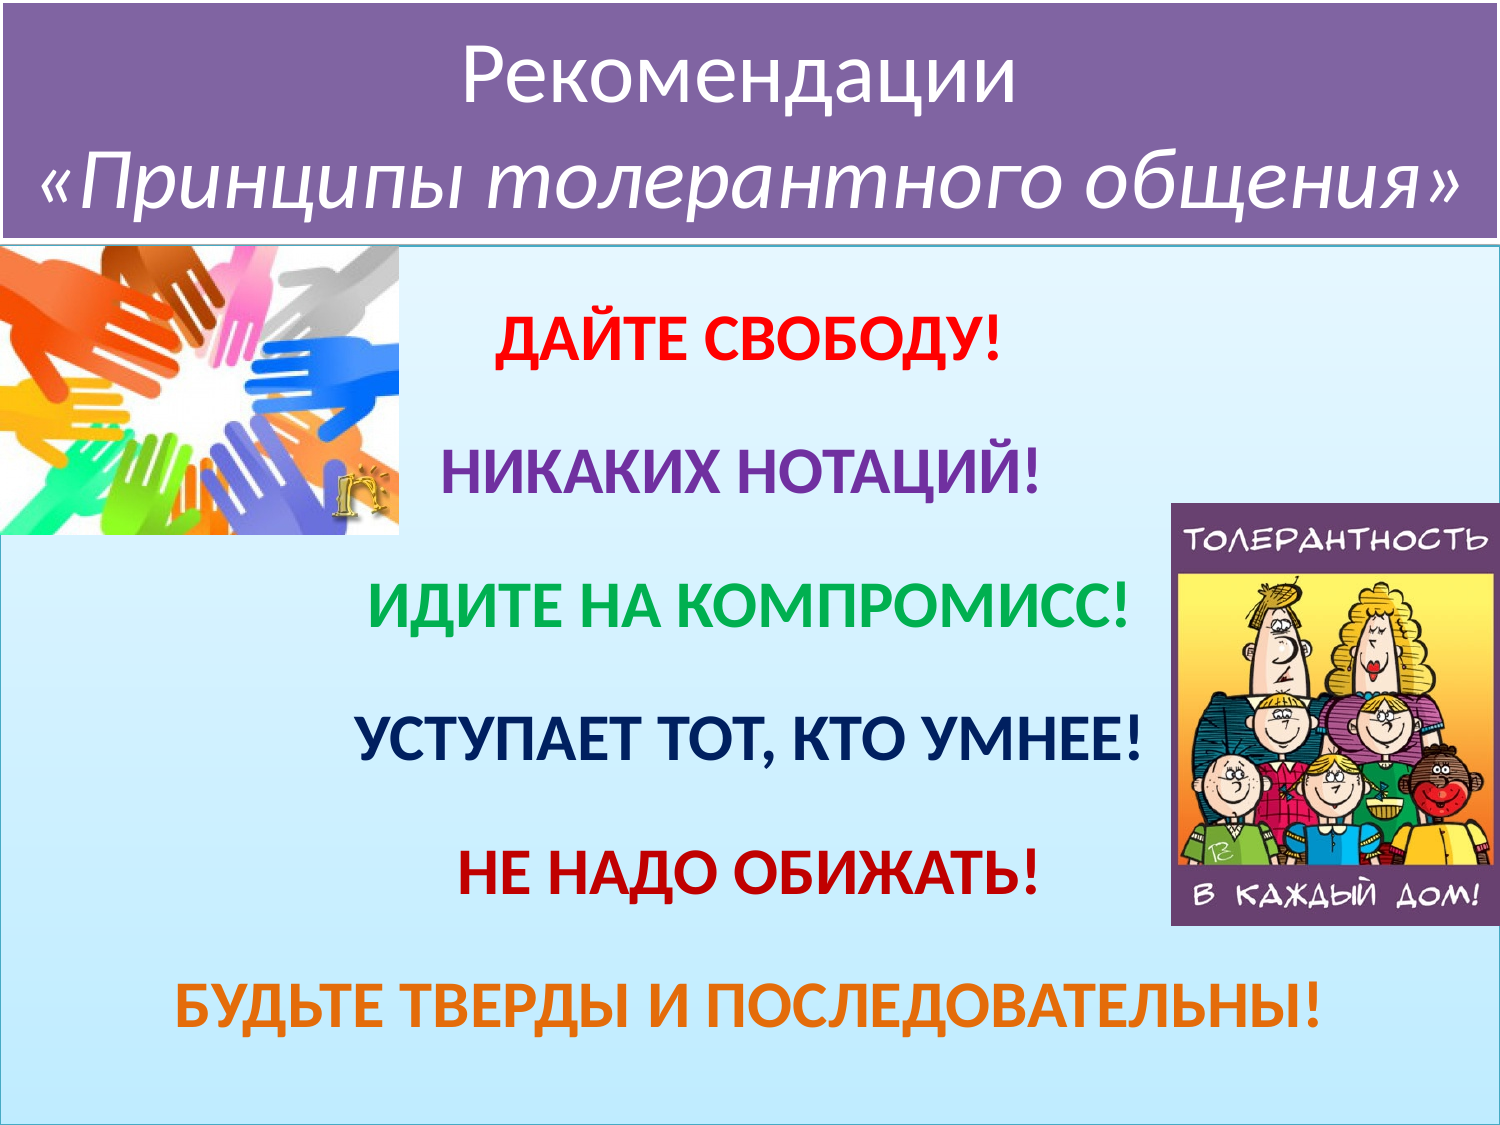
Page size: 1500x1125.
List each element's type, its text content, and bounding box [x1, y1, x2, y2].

picture [0, 245, 399, 535]
picture [1171, 503, 1500, 926]
title Рекомендации «Принципы толерантного общения» [0, 0, 1500, 244]
subtitle ДАЙТЕ СВОБОДУ! НИКАКИХ НОТАЦИЙ! ИДИТЕ НА КОМПРОМИСС! УСТУПАЕТ ТОТ, КТО УМНЕЕ! НЕ НАДО ОБИЖАТЬ! БУДЬТЕ ТВЕРДЫ И ПОСЛЕДОВАТЕЛЬНЫ! [0, 245, 1500, 1125]
